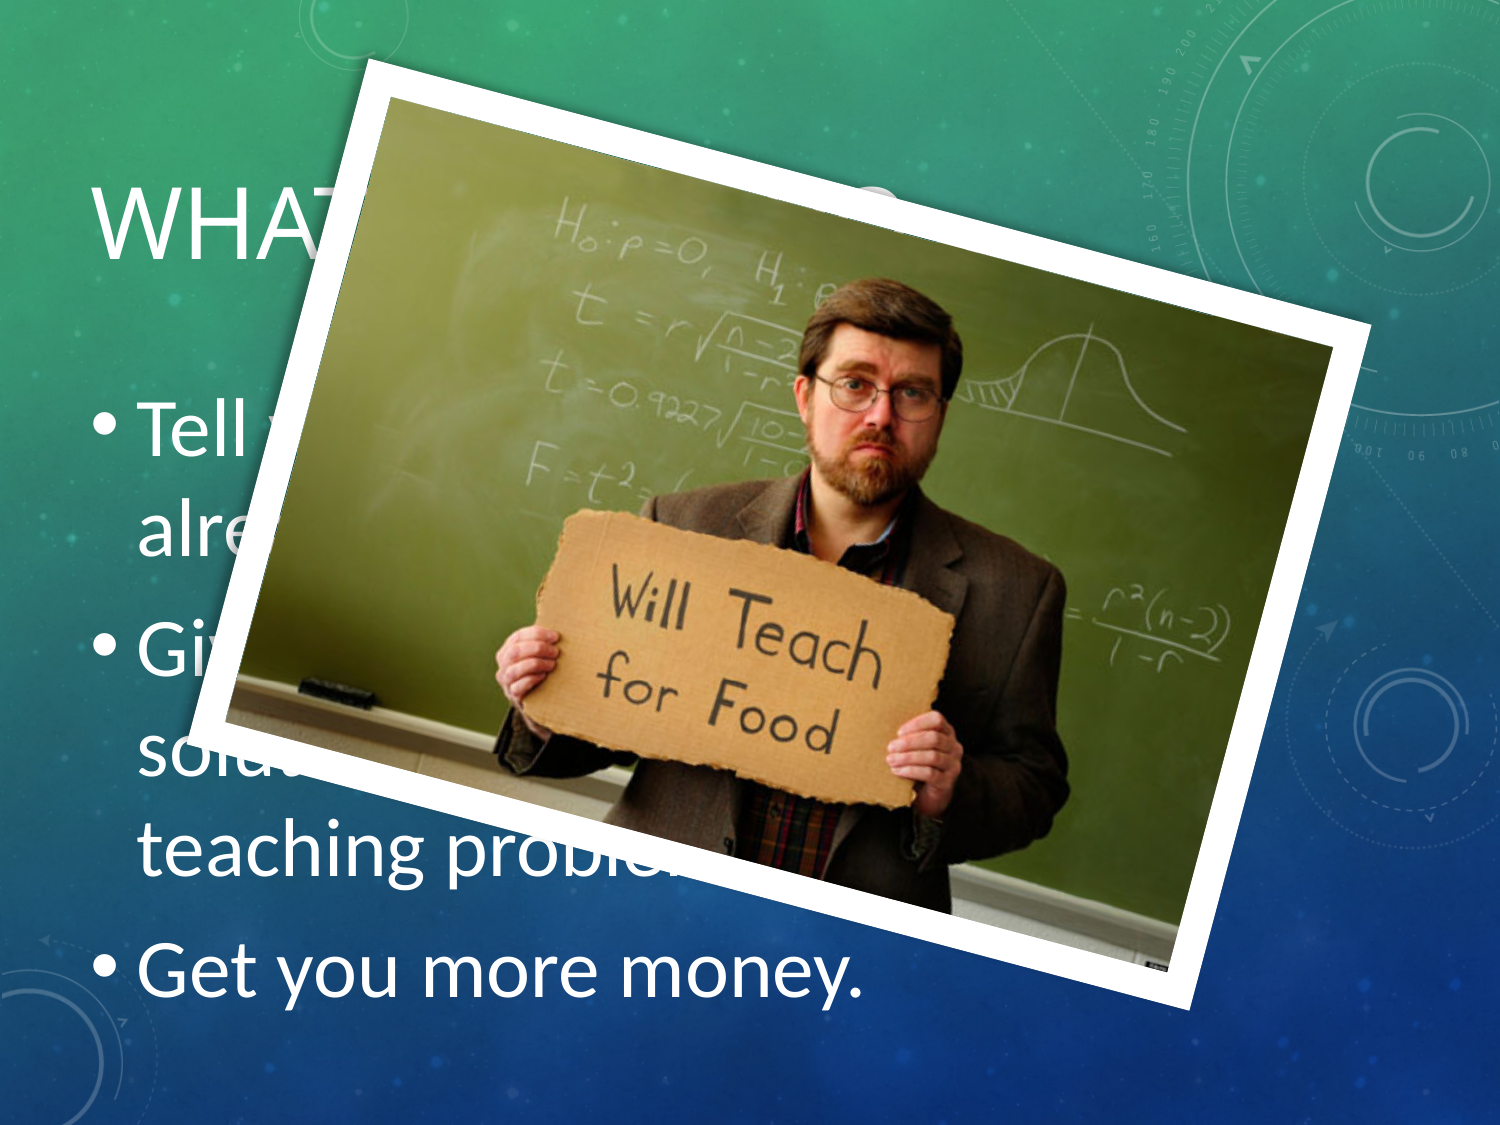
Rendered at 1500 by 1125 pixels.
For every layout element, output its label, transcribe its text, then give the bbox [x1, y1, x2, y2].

list Tell you anything you don’t already know about Statistics. Give you the perfect solution to your teaching problems. Get you more money. [75, 349, 1247, 1038]
title What I Can’t do… [75, 99, 343, 339]
title What I Can’t do… [562, 99, 1350, 309]
picture [0, 0, 1500, 1125]
